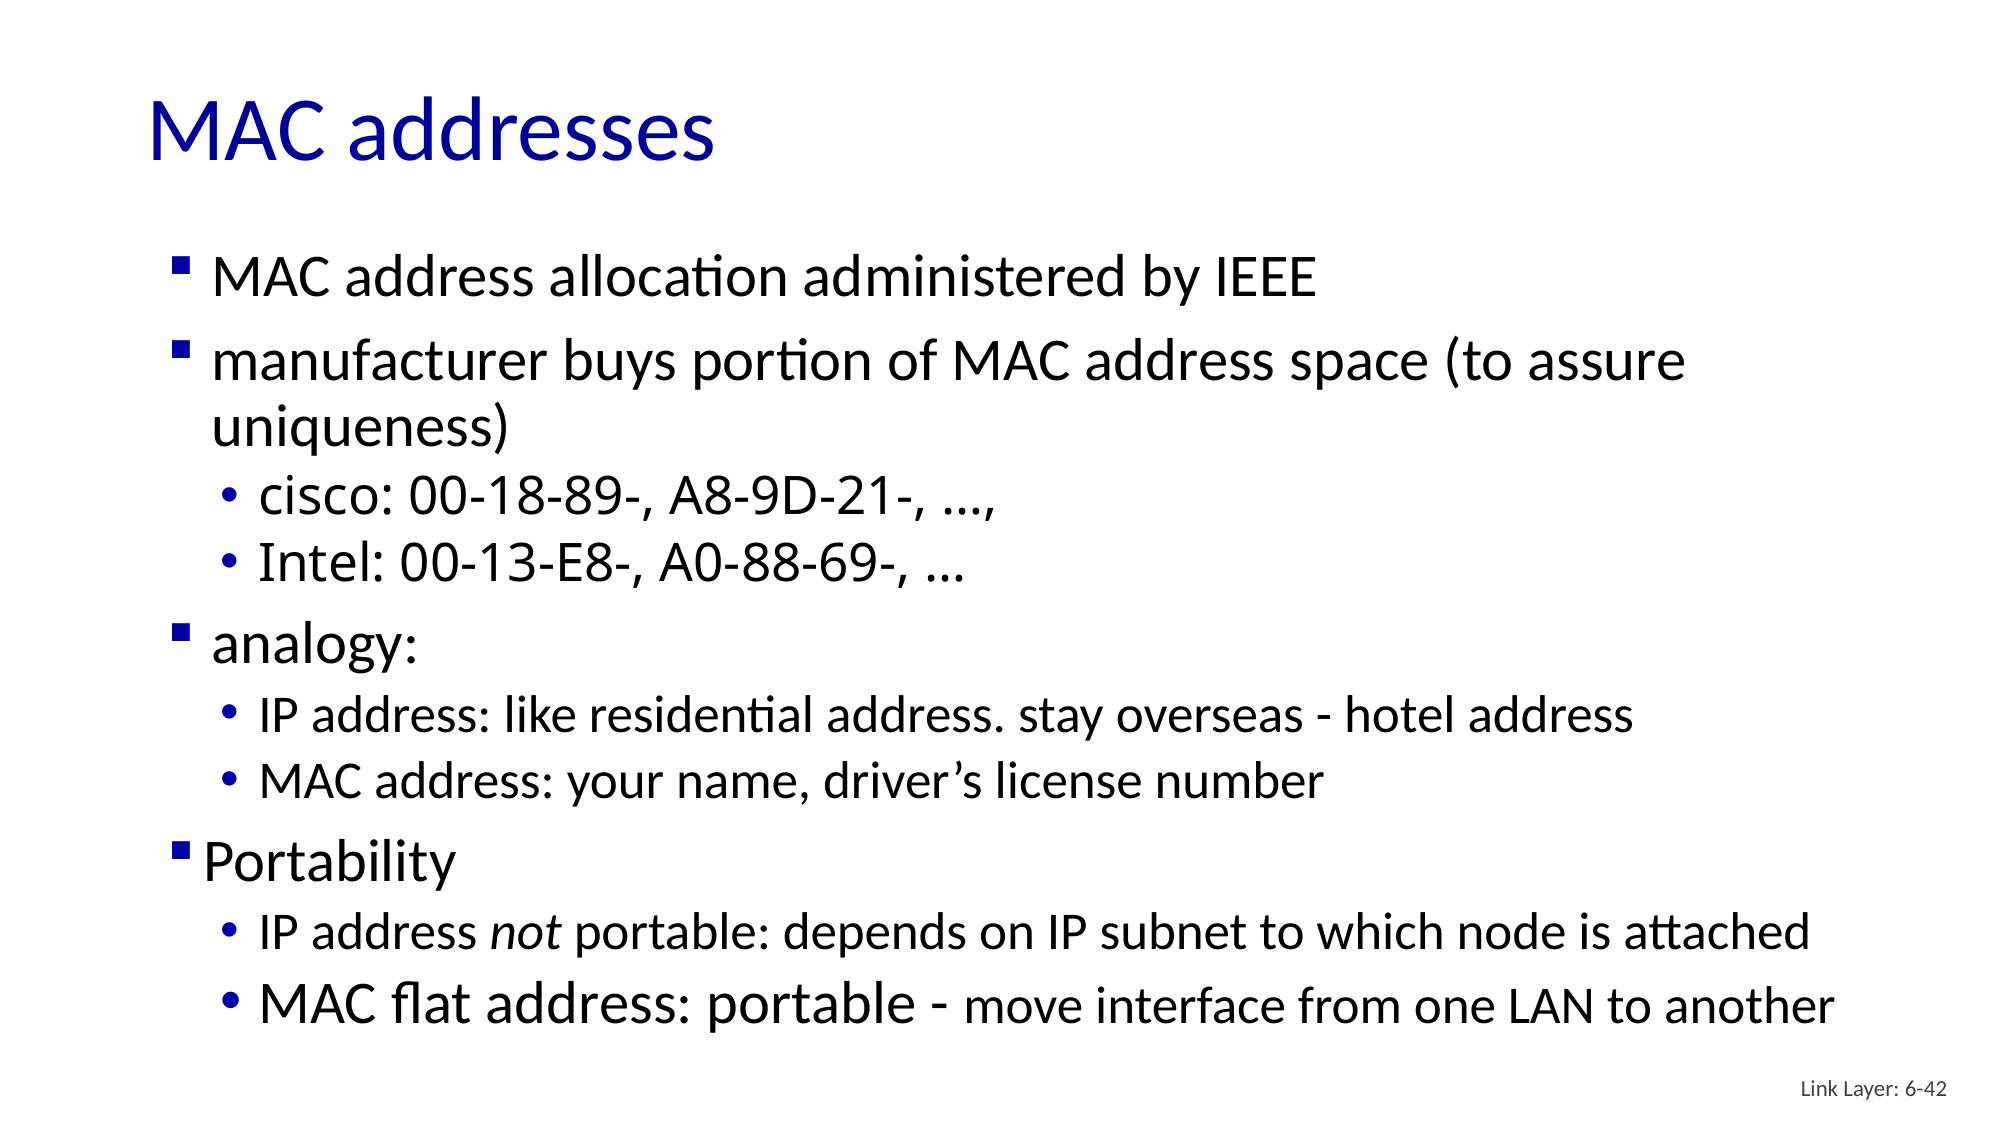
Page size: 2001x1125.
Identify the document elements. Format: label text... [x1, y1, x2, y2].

title MAC addresses [131, 57, 1857, 205]
slide_number Link Layer: 6-42 [1512, 1059, 1963, 1117]
text_box MAC address allocation administered by IEEE manufacturer buys portion of MAC address space (to assure uniqueness) cisco: 00-18-89-, A8-9D-21-, …, Intel: 00-13-E8-, A0-88-69-, … analogy: IP address: like residential address. stay overseas - hotel address MAC address: your name, driver’s license number Portability IP address not portable: depends on IP subnet to which node is attached MAC flat address: portable - move interface from one LAN to another [131, 236, 1963, 1059]
